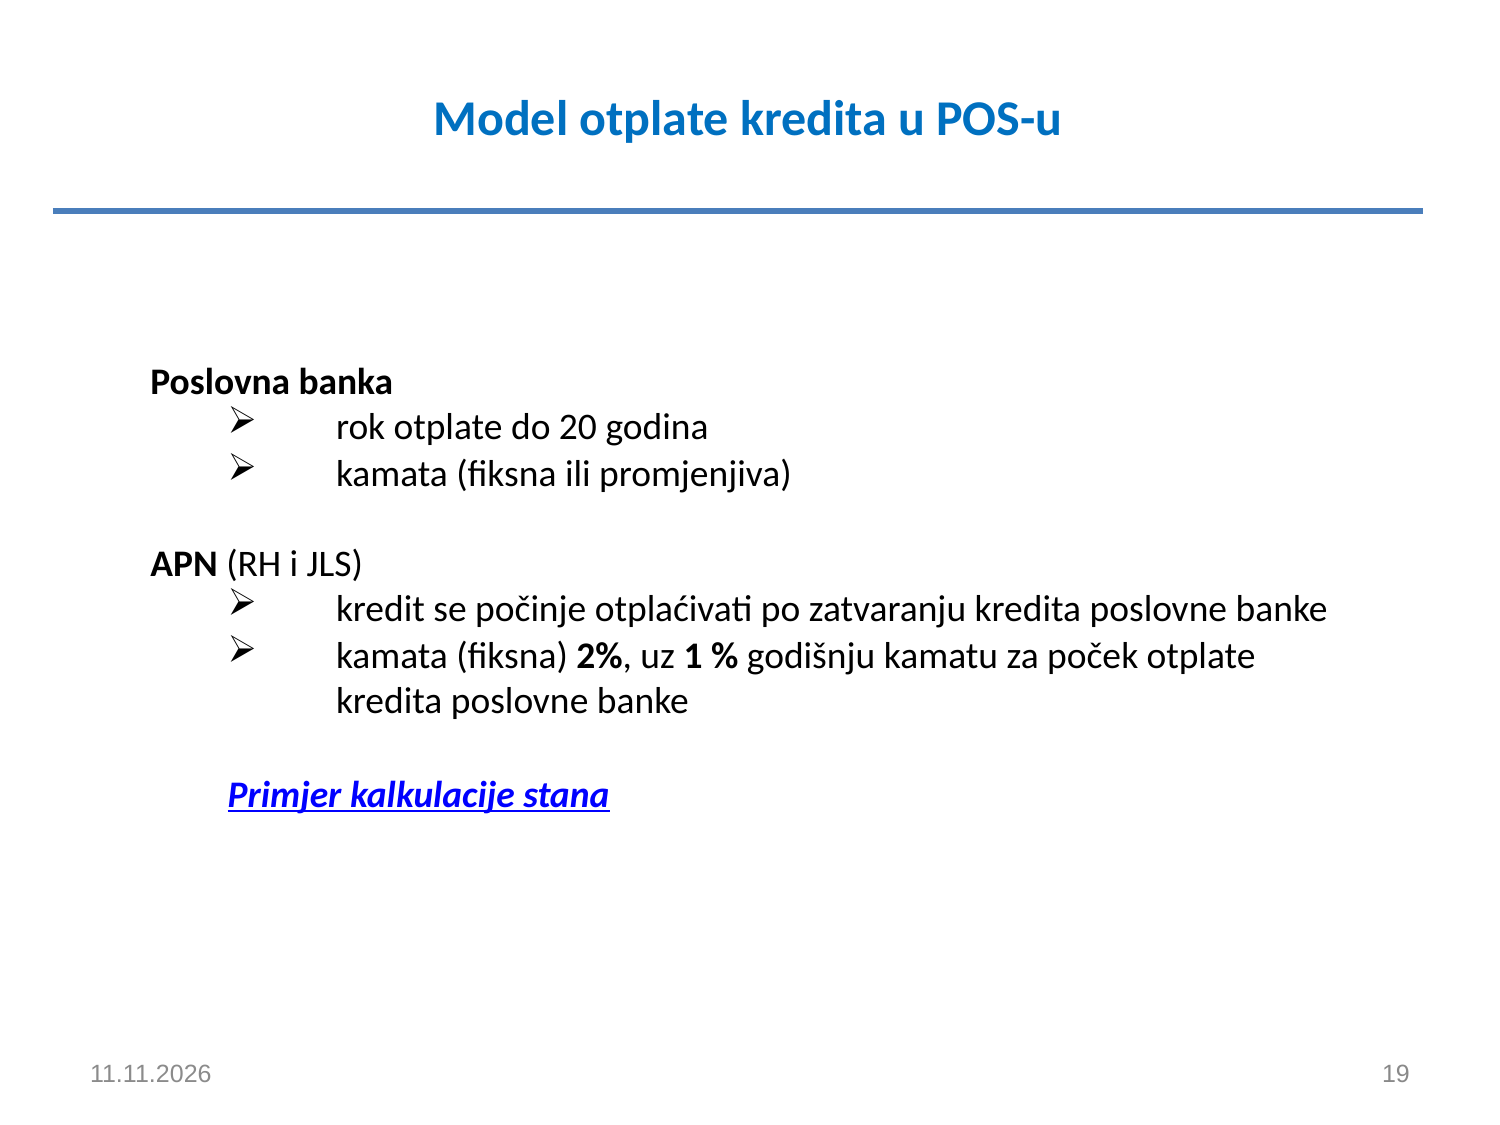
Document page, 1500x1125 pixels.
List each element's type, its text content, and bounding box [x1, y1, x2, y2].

text_box Model otplate kredita u POS-u [73, 78, 1424, 209]
slide_number 19 [1074, 1042, 1425, 1103]
text_box Poslovna banka rok otplate do 20 godina kamata (fiksna ili promjenjiva) APN (RH i JLS) kredit se počinje otplaćivati po zatvaranju kredita poslovne banke kamata (fiksna) 2%, uz 1 % godišnju kamatu za poček otplate kredita poslovne banke Primjer kalkulacije stana [135, 349, 1351, 916]
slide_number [75, 1042, 425, 1103]
